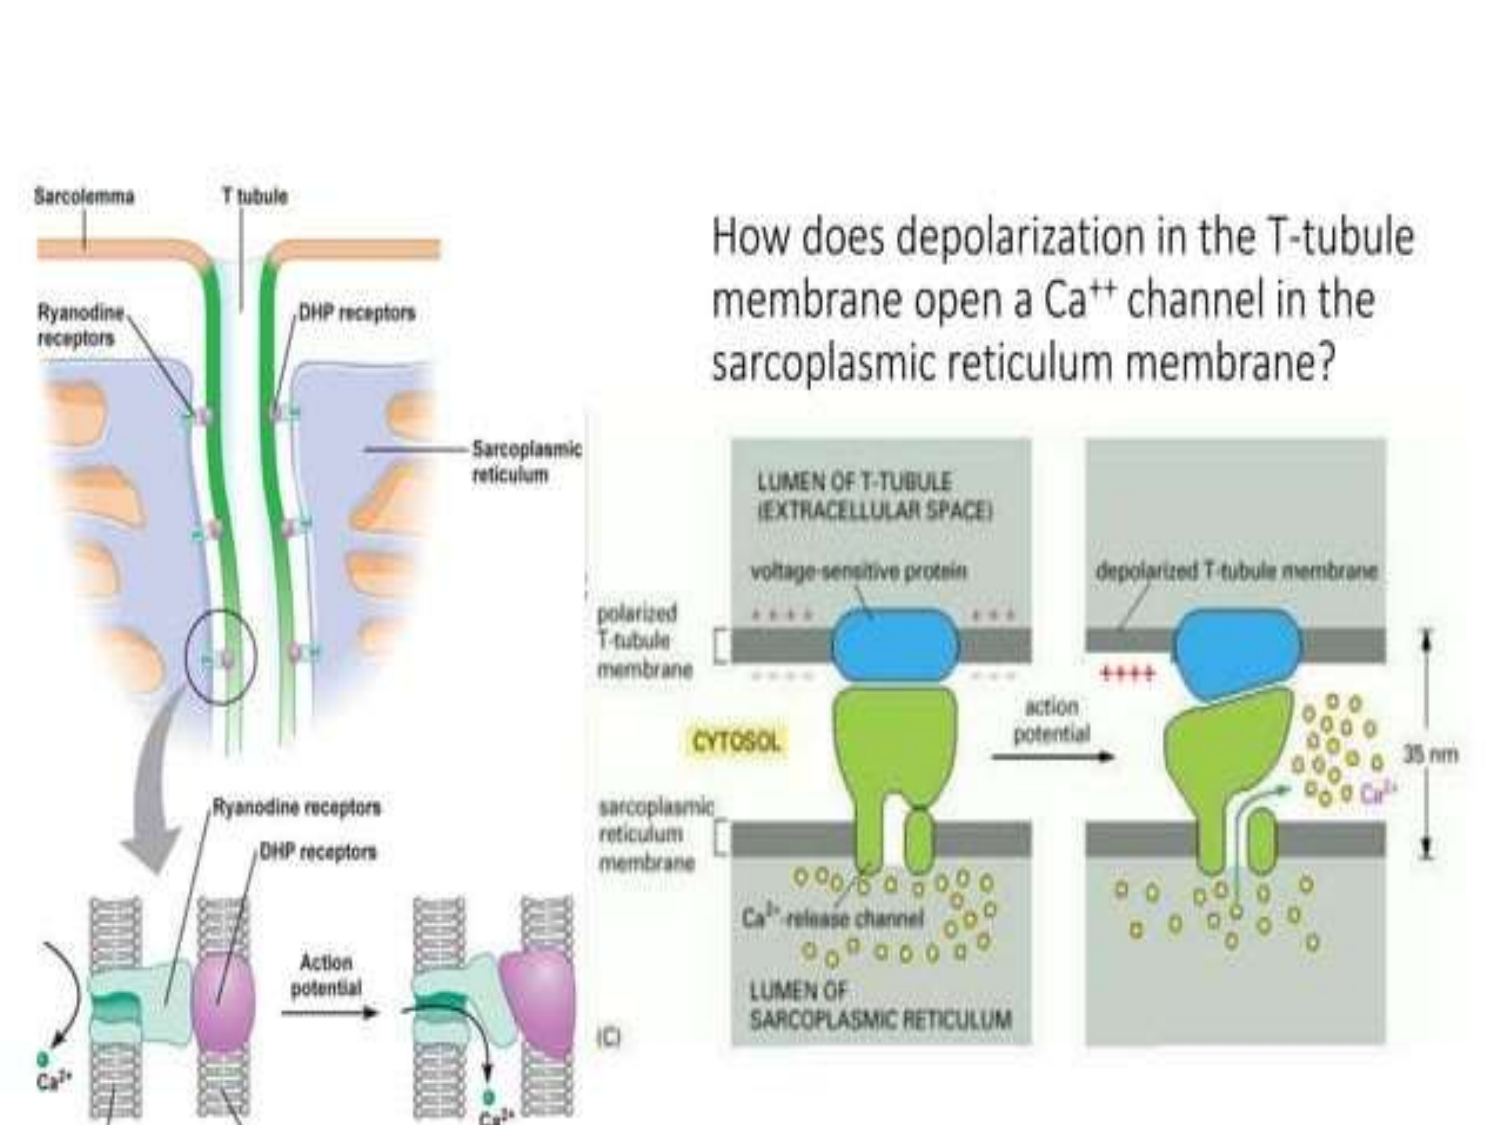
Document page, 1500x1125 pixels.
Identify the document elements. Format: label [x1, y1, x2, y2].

picture [0, 139, 1500, 1125]
